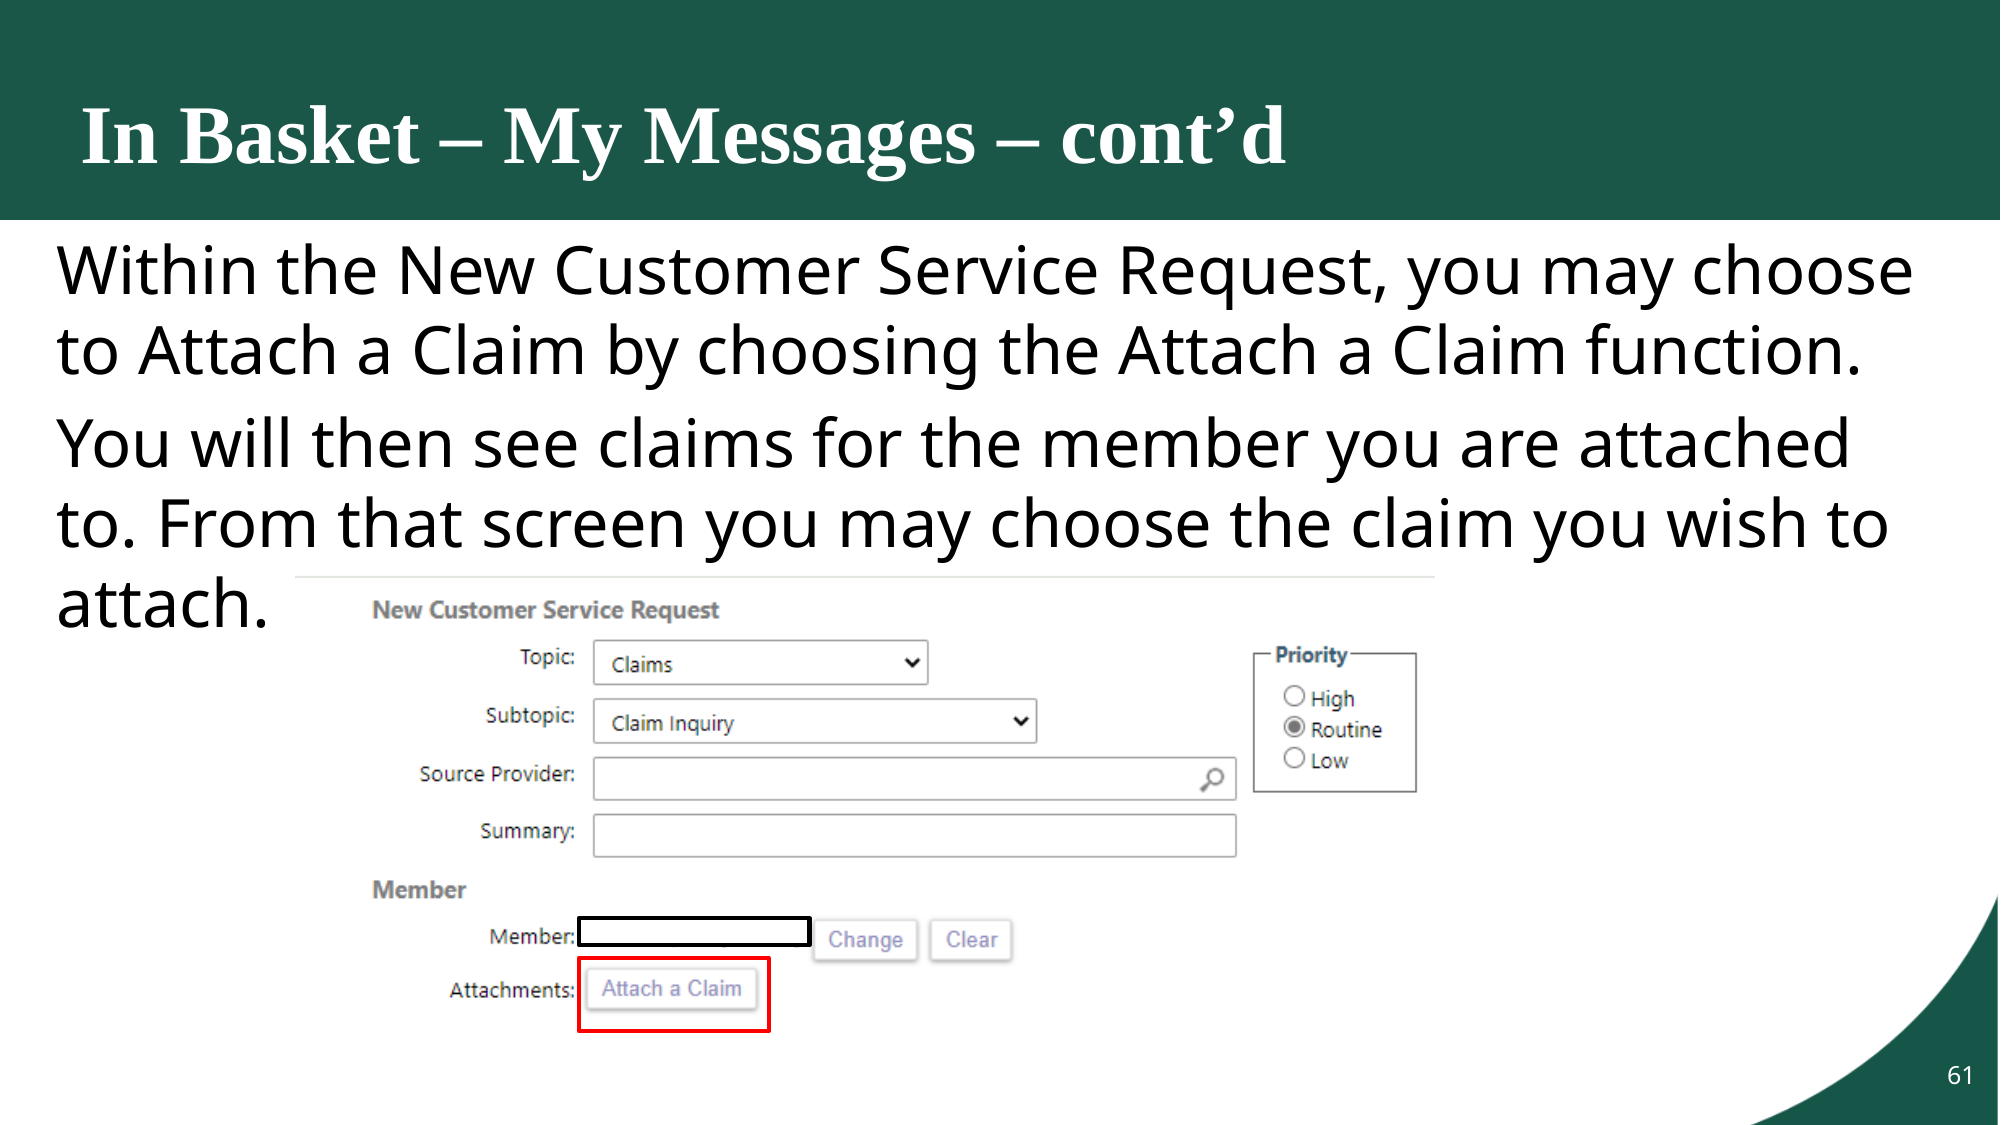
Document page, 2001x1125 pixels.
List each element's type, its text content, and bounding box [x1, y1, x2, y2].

text_box Within the New Customer Service Request, you may choose to Attach a Claim by choosing the Attach a Claim function. You will then see claims for the member you are attached to. From that screen you may choose the claim you wish to attach. [41, 219, 1959, 1074]
picture [294, 570, 1435, 1032]
text_box In Basket – My Messages – cont’d [0, 0, 2000, 220]
